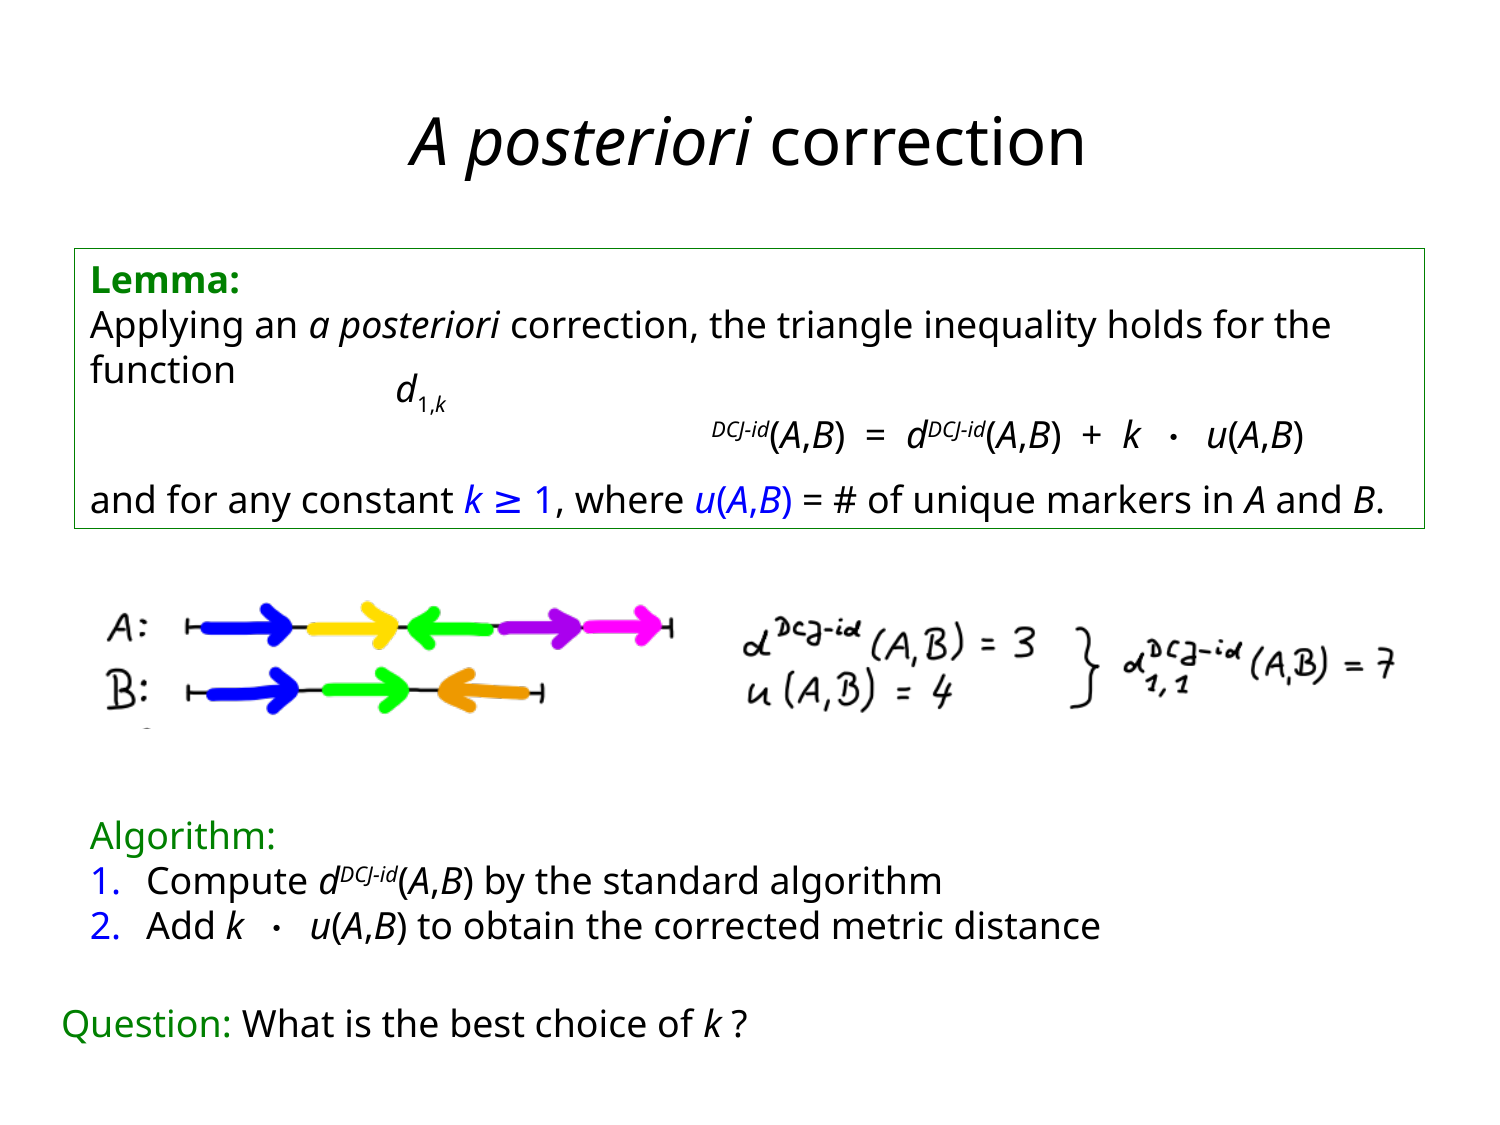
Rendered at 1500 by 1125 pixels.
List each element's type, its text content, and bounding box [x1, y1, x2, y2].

text_box Algorithm: Compute dDCJ-id(A,B) by the standard algorithm Add k ・ u(A,B) to obtain the corrected metric distance [74, 804, 1425, 955]
title A posteriori correction [75, 45, 1425, 233]
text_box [74, 248, 1426, 487]
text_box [93, 575, 1414, 738]
text_box Question: What is the best choice of k ? [46, 992, 763, 1053]
